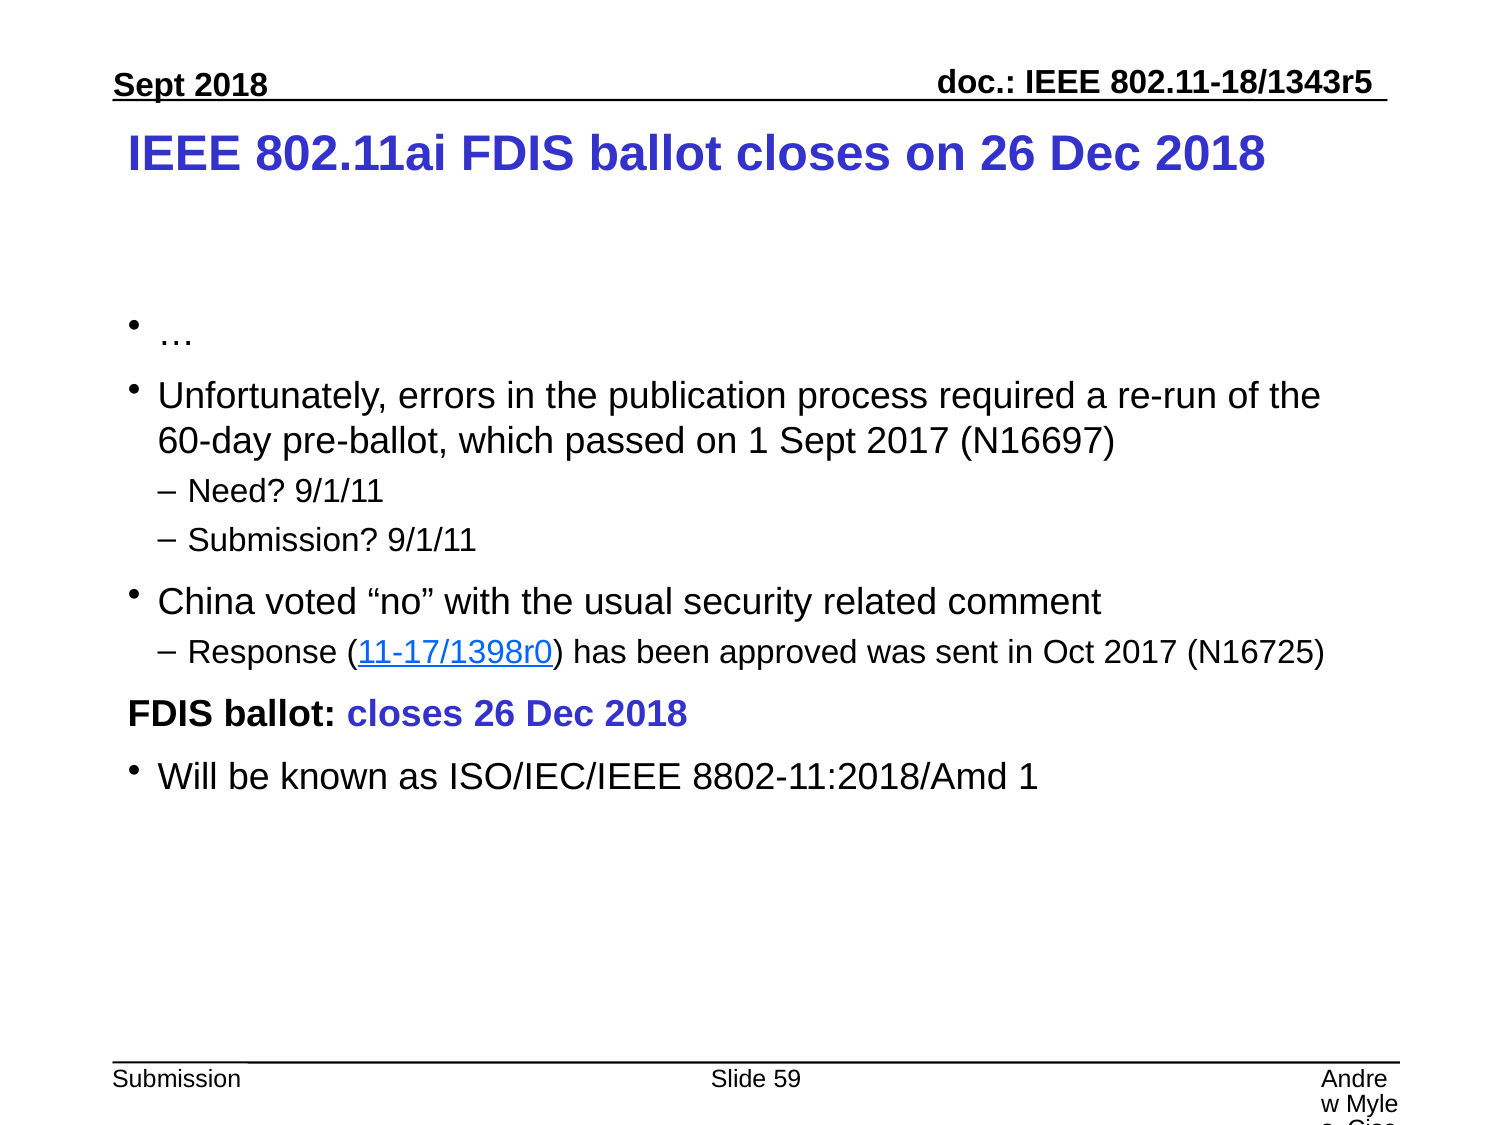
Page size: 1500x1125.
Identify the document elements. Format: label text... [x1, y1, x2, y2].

list … Unfortunately, errors in the publication process required a re-run of the 60-day pre-ballot, which passed on 1 Sept 2017 (N16697) Need? 9/1/11 Submission? 9/1/11 China voted “no” with the usual security related comment Response (11-17/1398r0) has been approved was sent in Oct 2017 (N16725) FDIS ballot: closes 26 Dec 2018 Will be known as ISO/IEC/IEEE 8802-11:2018/Amd 1 [112, 299, 1388, 975]
title IEEE 802.11ai FDIS ballot closes on 26 Dec 2018 [112, 112, 1388, 288]
slide_number Slide 59 [709, 1061, 803, 1093]
footer Andrew Myles, Cisco [1320, 1061, 1402, 1093]
